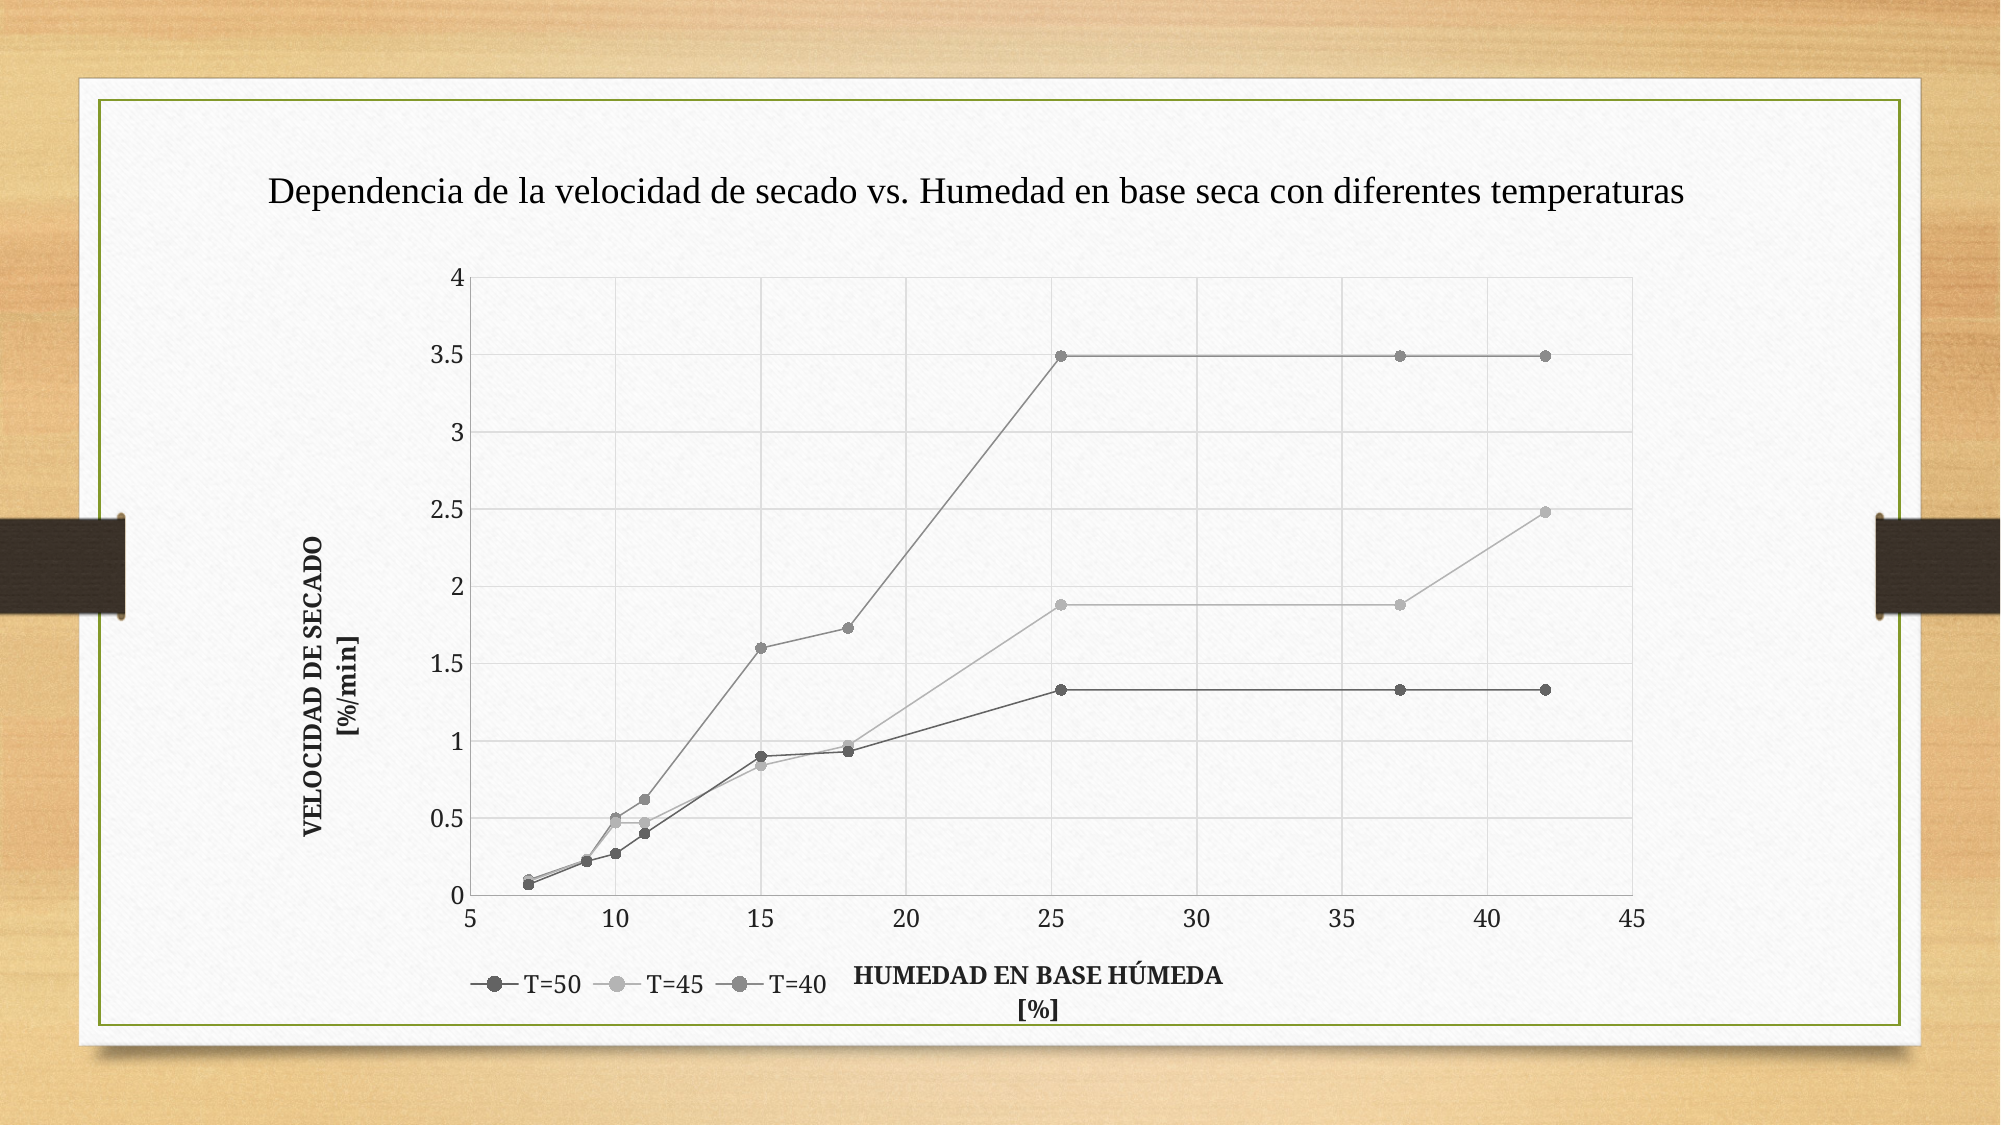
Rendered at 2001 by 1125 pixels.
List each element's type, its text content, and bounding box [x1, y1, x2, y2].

picture [0, 0, 2001, 1125]
chart [269, 237, 1683, 1035]
text_box Dependencia de la velocidad de secado vs. Humedad en base seca con diferentes temperaturas [253, 159, 2000, 264]
